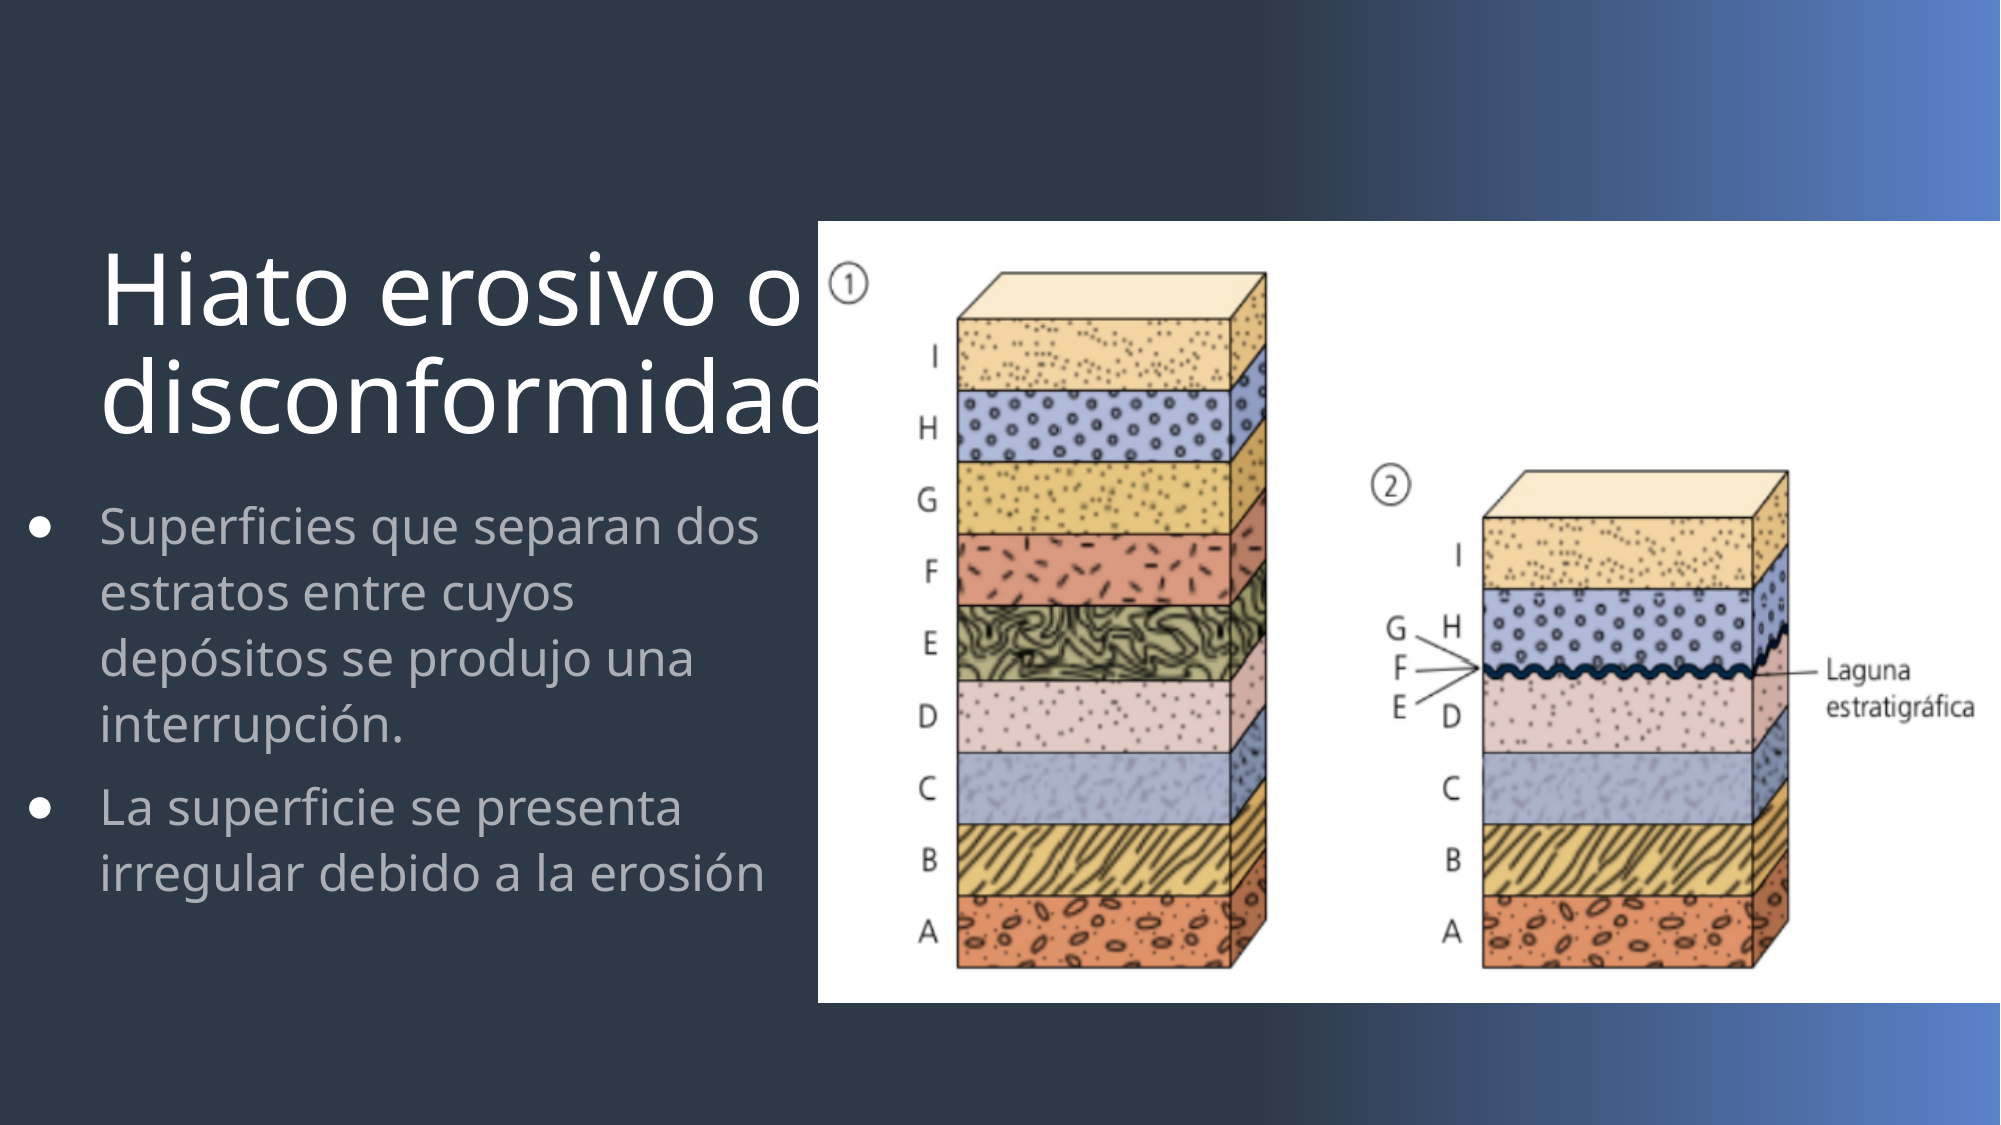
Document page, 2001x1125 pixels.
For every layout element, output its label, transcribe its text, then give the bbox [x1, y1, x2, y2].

picture [818, 221, 2000, 1004]
list Superficies que separan dos estratos entre cuyos depósitos se produjo una interrupción. La superficie se presenta irregular debido a la erosión [0, 488, 769, 1034]
title Hiato erosivo o disconformidad [99, 221, 818, 576]
